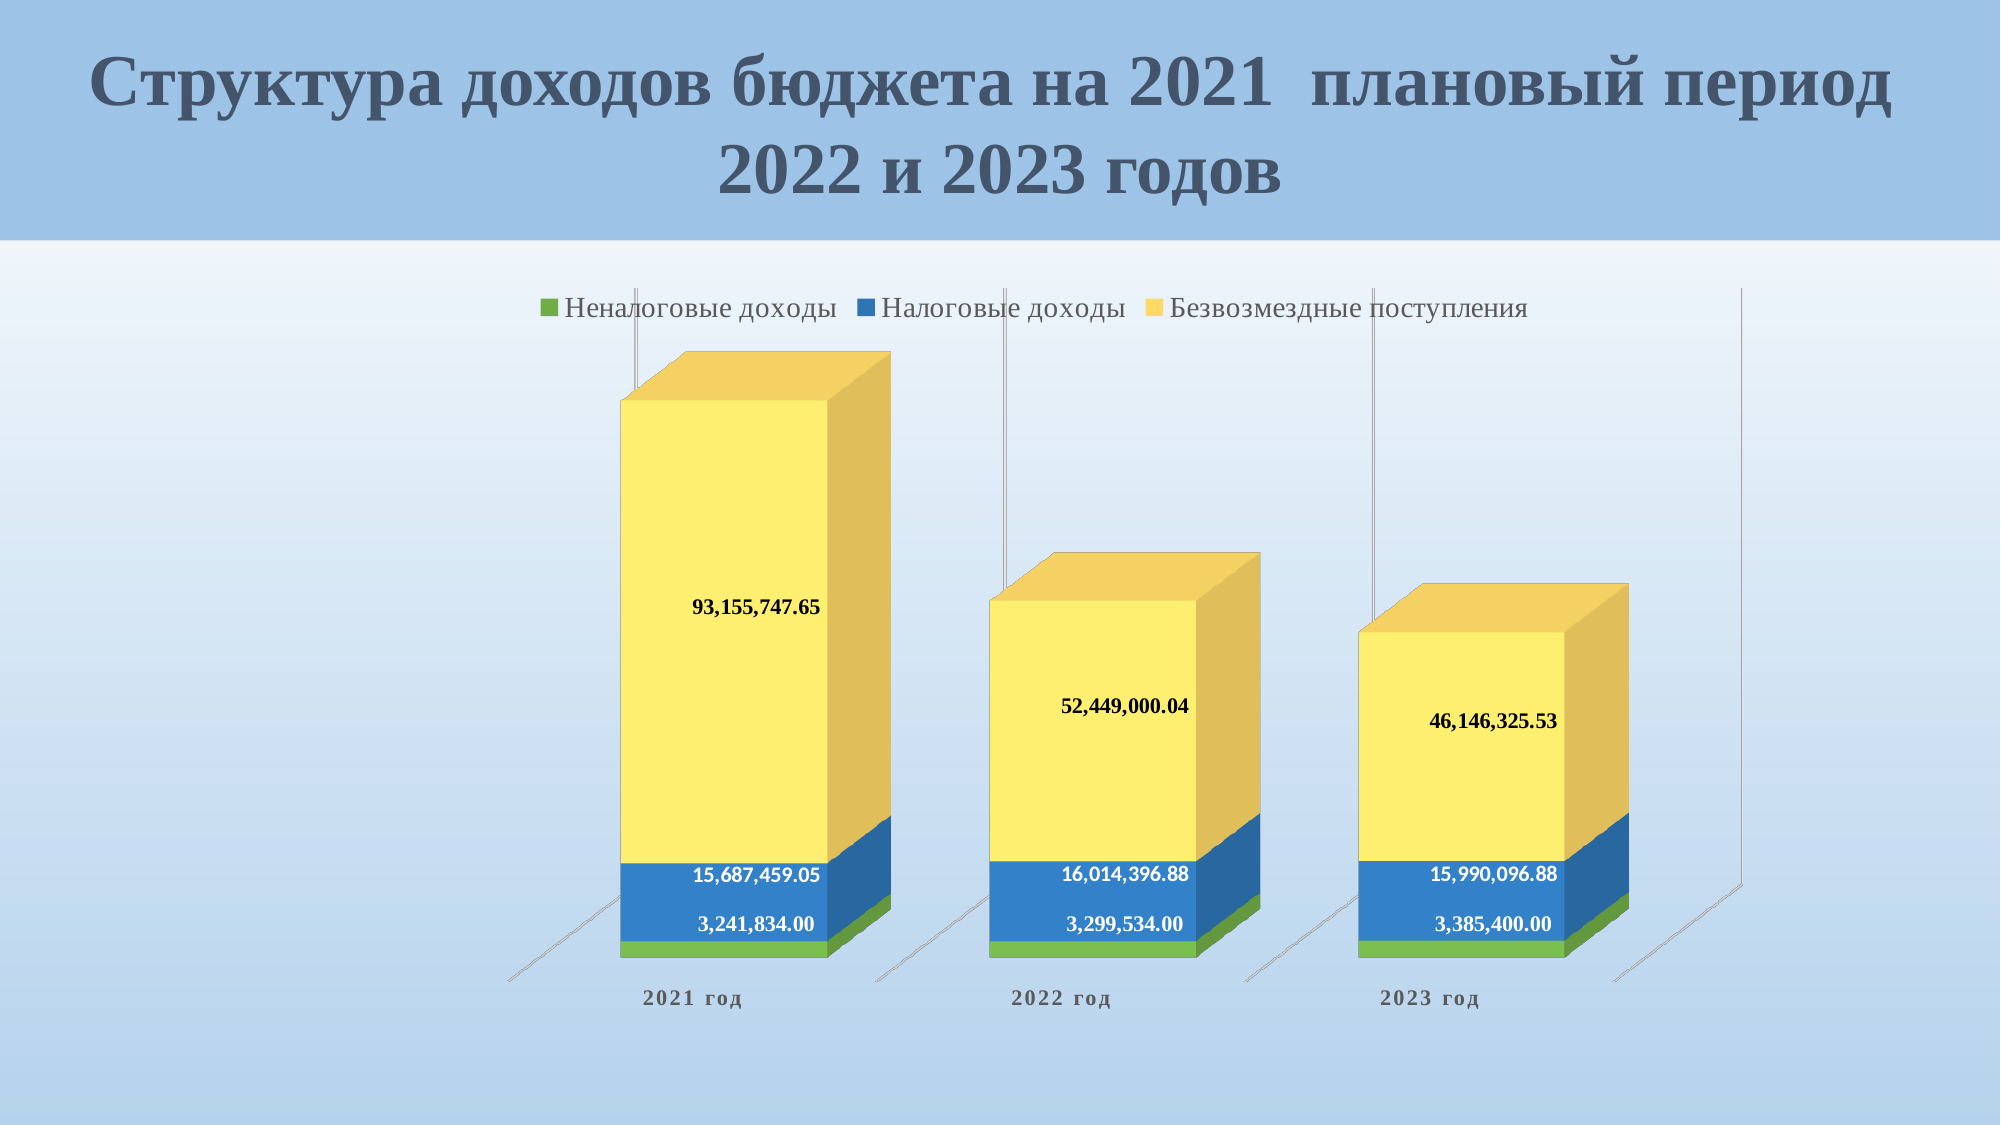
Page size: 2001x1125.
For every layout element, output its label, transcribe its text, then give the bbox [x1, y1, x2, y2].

text_box Структура доходов бюджета на 2021 плановый период 2022 и 2023 годов [0, 0, 2000, 242]
chart [291, 274, 1778, 1098]
